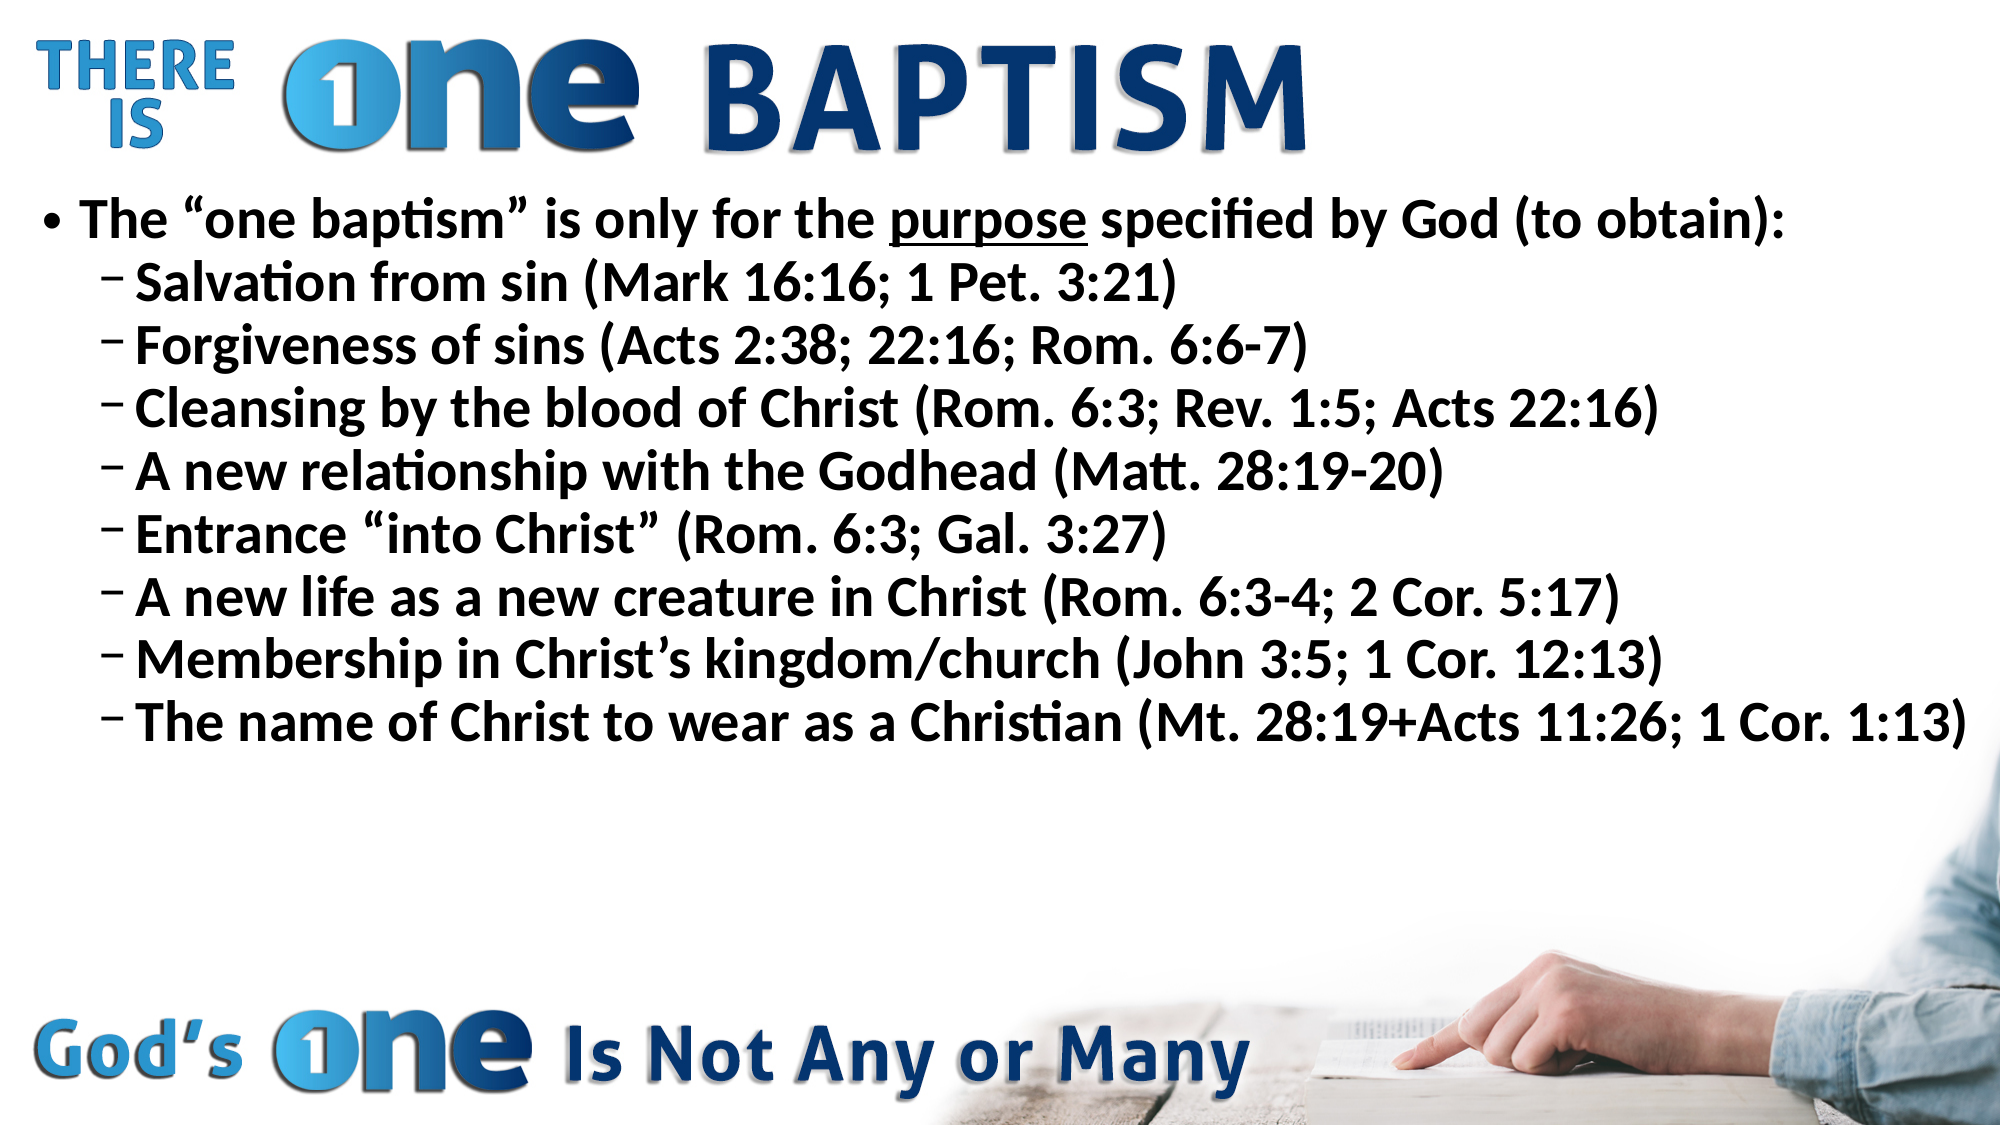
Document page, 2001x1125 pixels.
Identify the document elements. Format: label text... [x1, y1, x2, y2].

picture [0, 0, 2000, 1125]
list The “one baptism” is only for the purpose specified by God (to obtain): Salvation from sin (Mark 16:16; 1 Pet. 3:21) Forgiveness of sins (Acts 2:38; 22:16; Rom. 6:6-7) Cleansing by the blood of Christ (Rom. 6:3; Rev. 1:5; Acts 22:16) A new relationship with the Godhead (Matt. 28:19-20) Entrance “into Christ” (Rom. 6:3; Gal. 3:27) A new life as a new creature in Christ (Rom. 6:3-4; 2 Cor. 5:17) Membership in Christ’s kingdom/church (John 3:5; 1 Cor. 12:13) The name of Christ to wear as a Christian (Mt. 28:19+Acts 11:26; 1 Cor. 1:13) [26, 189, 2000, 999]
